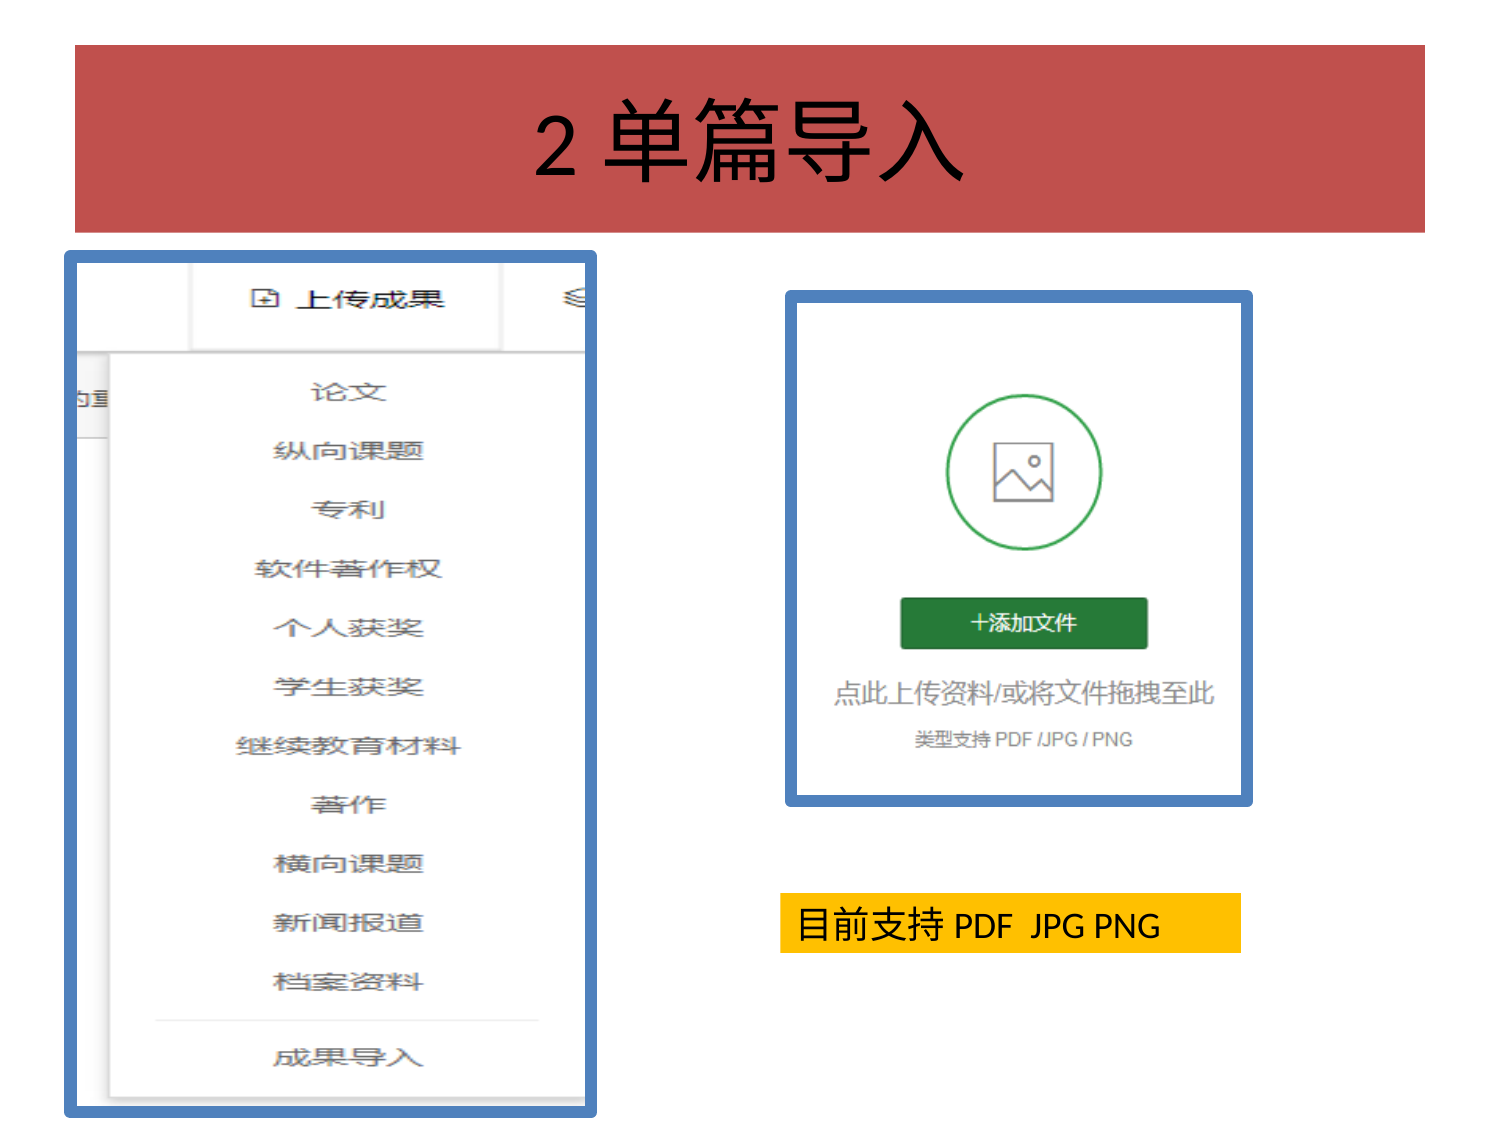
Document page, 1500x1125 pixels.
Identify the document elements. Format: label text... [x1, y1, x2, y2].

text_box 目前支持PDF JPG PNG [780, 893, 1241, 953]
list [76, 262, 585, 1107]
picture [796, 302, 1242, 795]
title 2单篇导入 [75, 45, 1425, 233]
